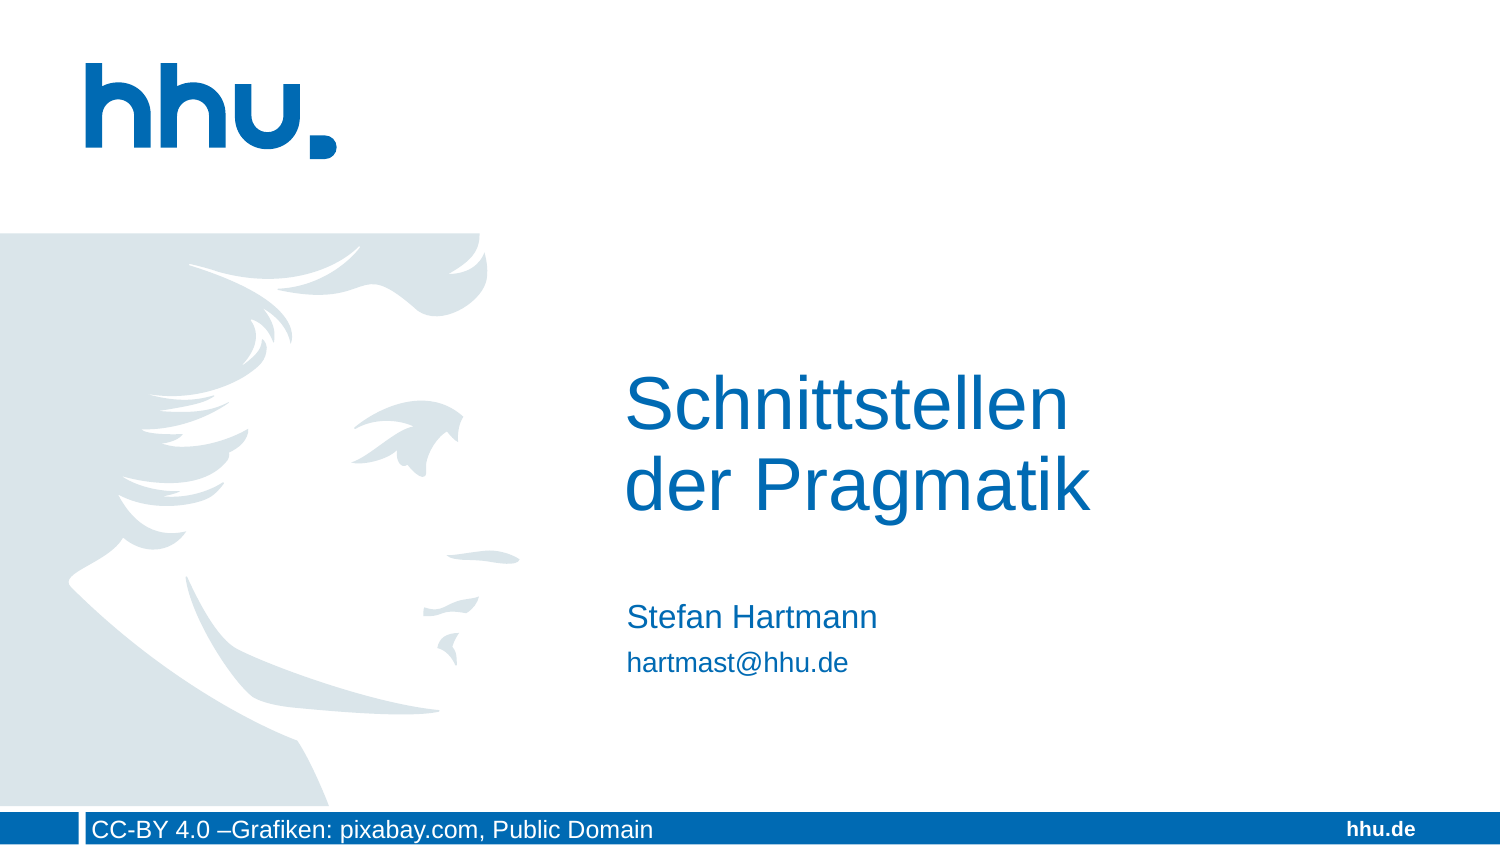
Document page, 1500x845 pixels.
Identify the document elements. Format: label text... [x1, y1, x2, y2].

text_box CC-BY 4.0 –Grafiken: pixabay.com, Public Domain [76, 806, 1329, 845]
text_box Schnittstellen der Pragmatik [624, 351, 1424, 527]
text_box Stefan Hartmann hartmast@hhu.de [626, 587, 1349, 687]
